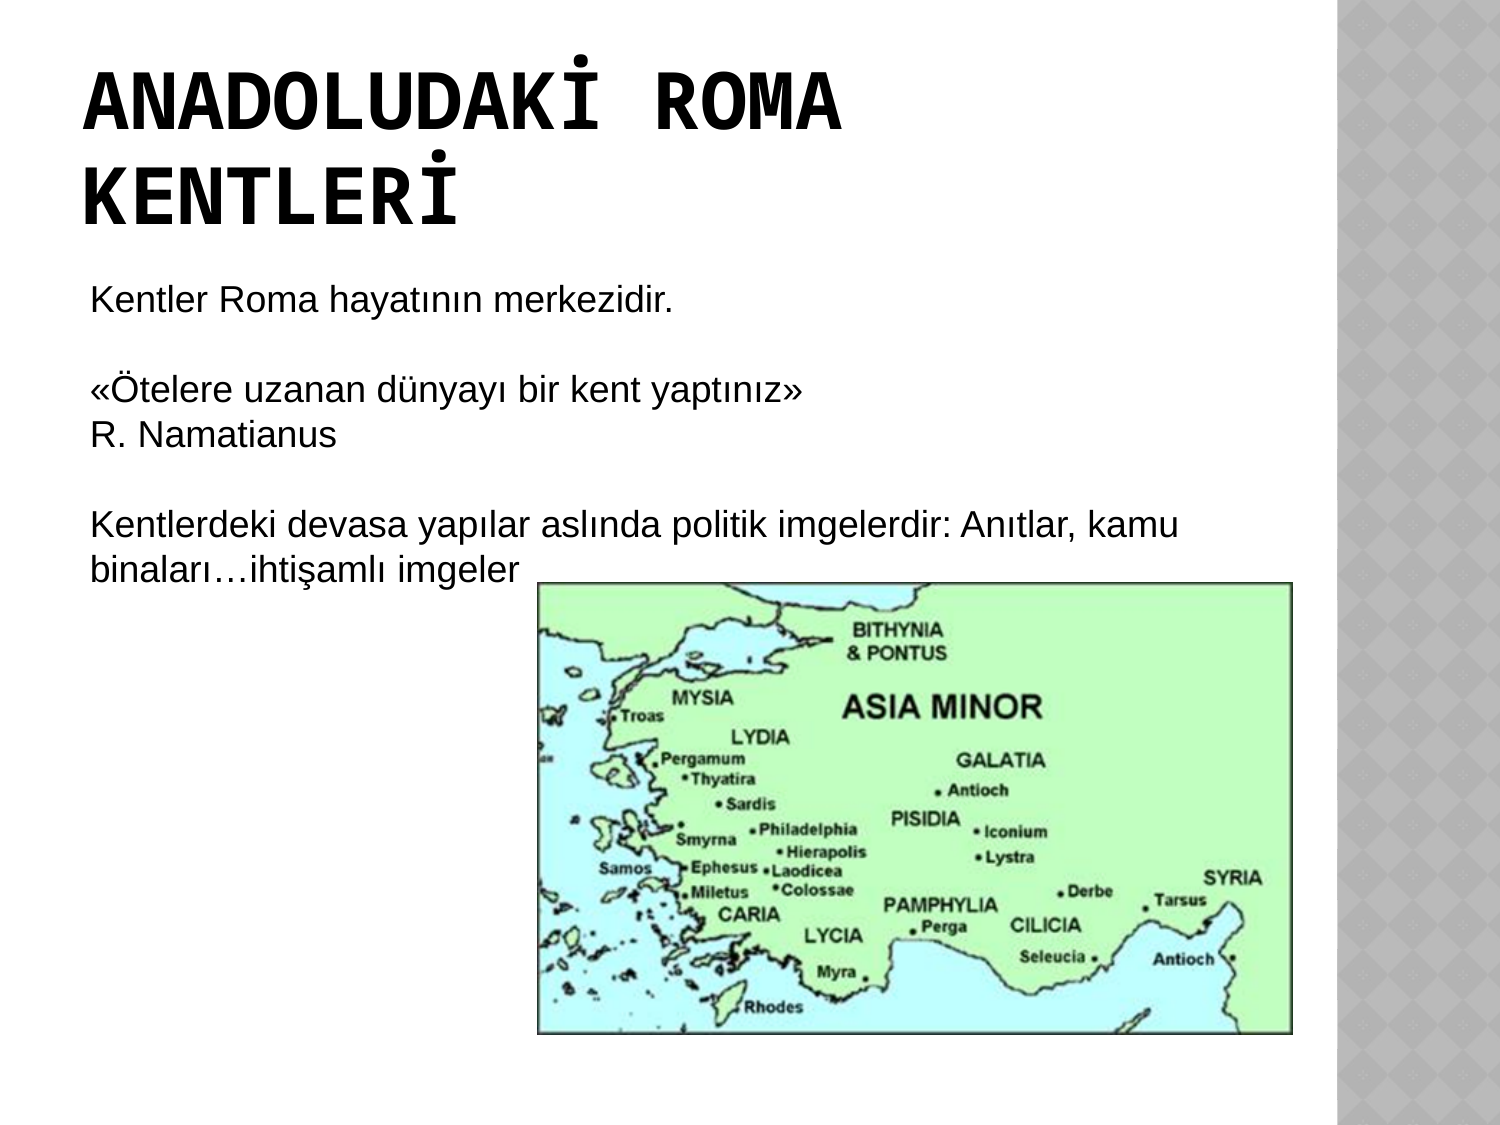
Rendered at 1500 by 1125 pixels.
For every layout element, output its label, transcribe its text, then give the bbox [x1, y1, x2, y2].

title Anadoludaki Roma Kentleri [75, 78, 1263, 241]
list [536, 582, 1293, 1036]
text_box Kentler Roma hayatının merkezidir. «Ötelere uzanan dünyayı bir kent yaptınız» R. Namatianus Kentlerdeki devasa yapılar aslında politik imgelerdir: Anıtlar, kamu binaları…ihtişamlı imgeler [75, 267, 1282, 597]
